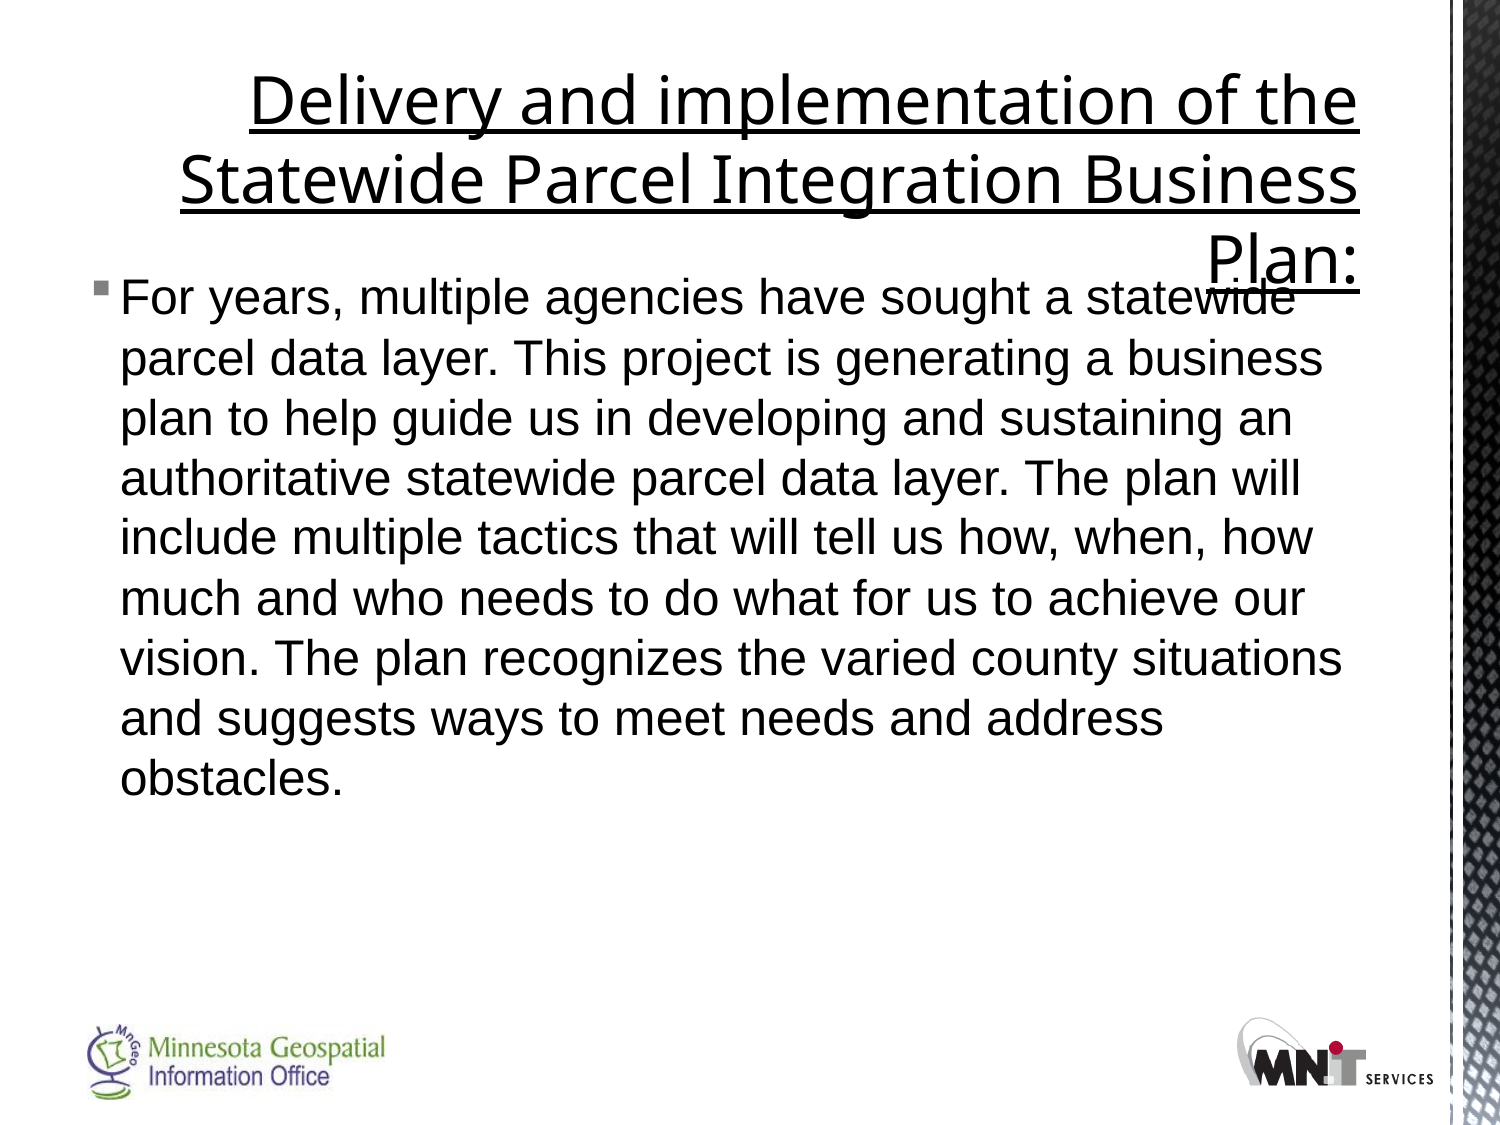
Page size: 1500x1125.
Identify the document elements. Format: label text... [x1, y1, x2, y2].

picture [1447, 0, 1500, 1125]
list For years, multiple agencies have sought a statewide parcel data layer. This project is generating a business plan to help guide us in developing and sustaining an authoritative statewide parcel data layer. The plan will include multiple tactics that will tell us how, when, how much and who needs to do what for us to achieve our vision. The plan recognizes the varied county situations and suggests ways to meet needs and address obstacles. [75, 257, 1375, 1000]
title Delivery and implementation of the Statewide Parcel Integration Business Plan: [75, 50, 1375, 150]
picture [1237, 1017, 1435, 1088]
picture [87, 1024, 385, 1100]
